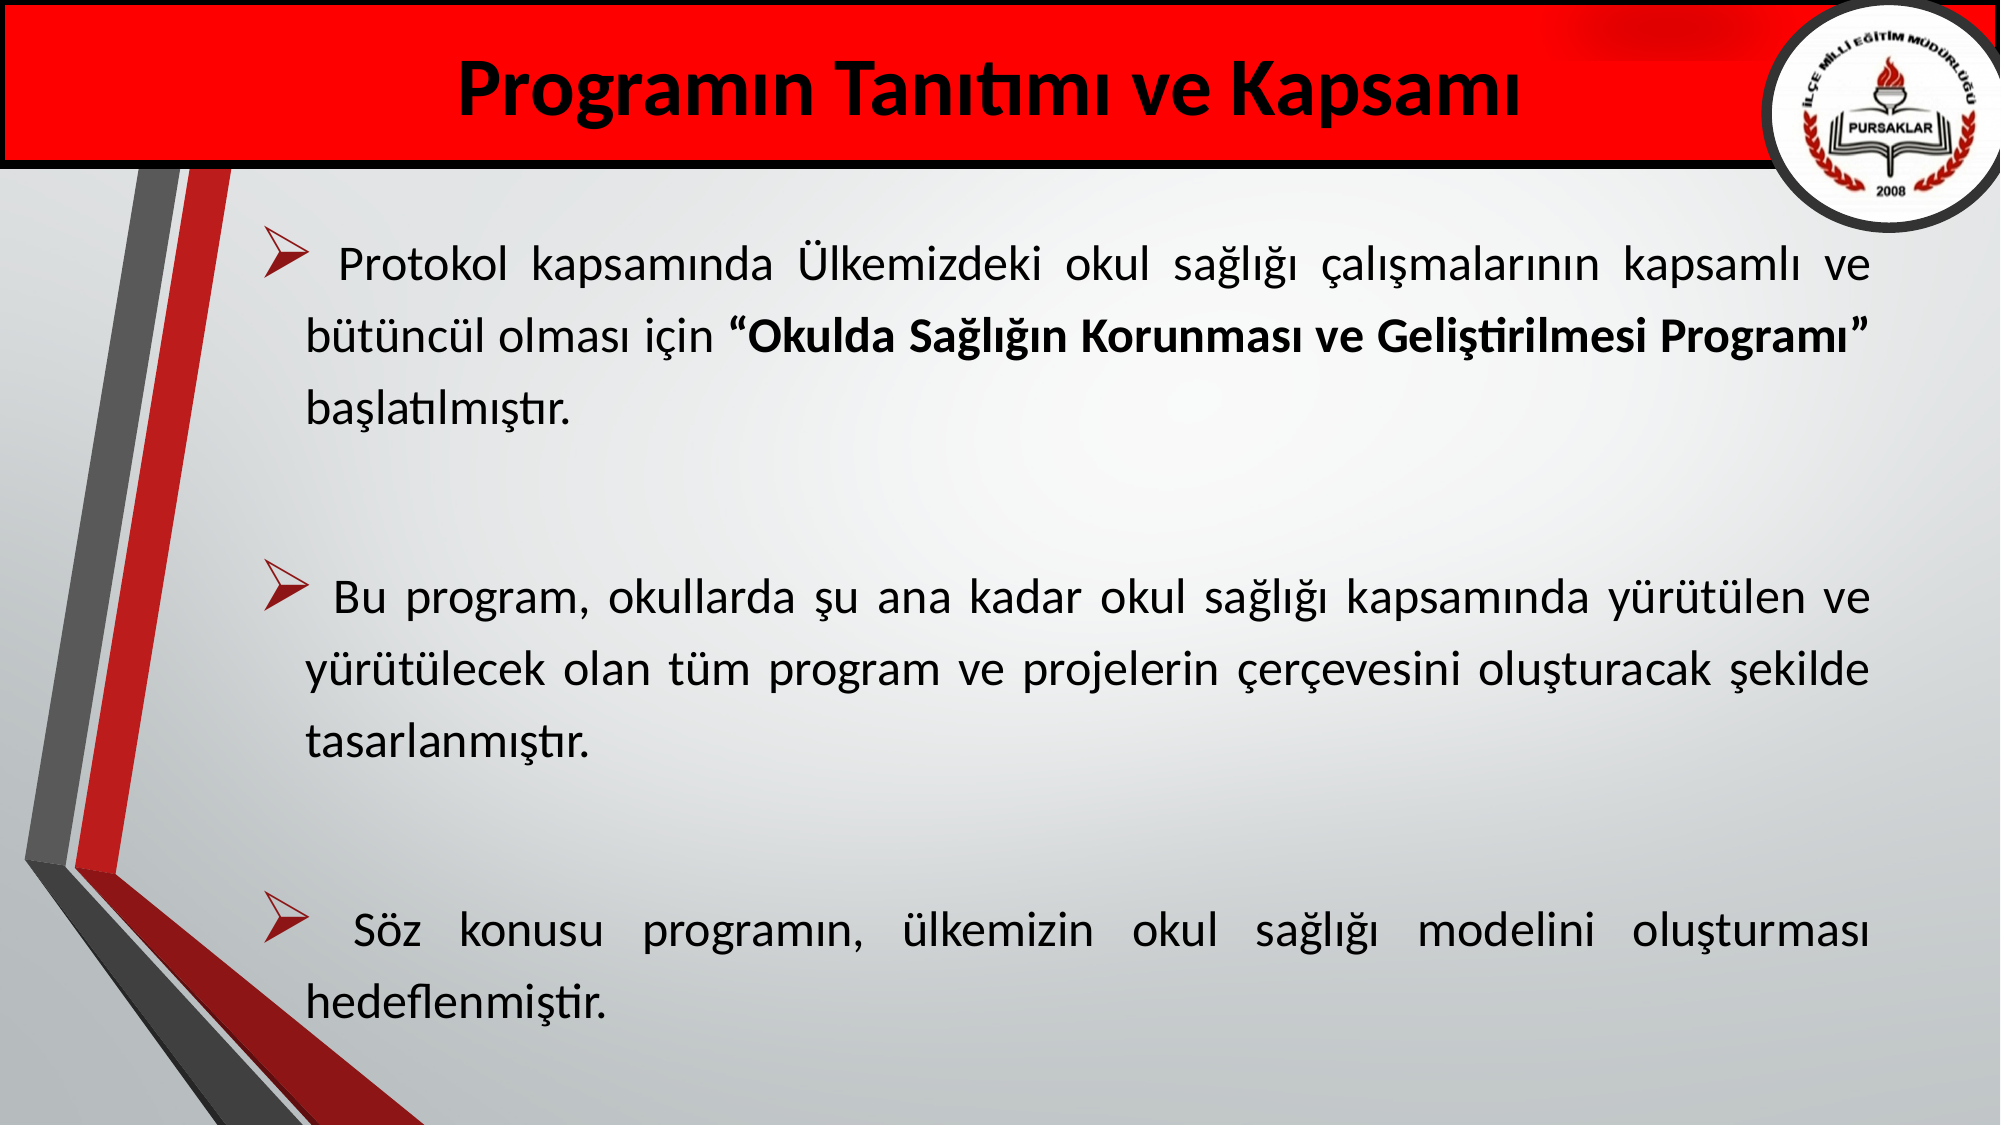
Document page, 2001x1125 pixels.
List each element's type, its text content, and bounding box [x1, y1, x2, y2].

list Protokol kapsamında Ülkemizdeki okul sağlığı çalışmalarının kapsamlı ve bütüncül olması için “Okulda Sağlığın Korunması ve Geliştirilmesi Programı” başlatılmıştır. Bu program, okullarda şu ana kadar okul sağlığı kapsamında yürütülen ve yürütülecek olan tüm program ve projelerin çerçevesini oluşturacak şekilde tasarlanmıştır. Söz konusu programın, ülkemizin okul sağlığı modelini oluşturması hedeflenmiştir. [243, 211, 1887, 1112]
picture [1766, 0, 2001, 228]
title Programın Tanıtımı ve Kapsamı [0, 0, 1766, 165]
